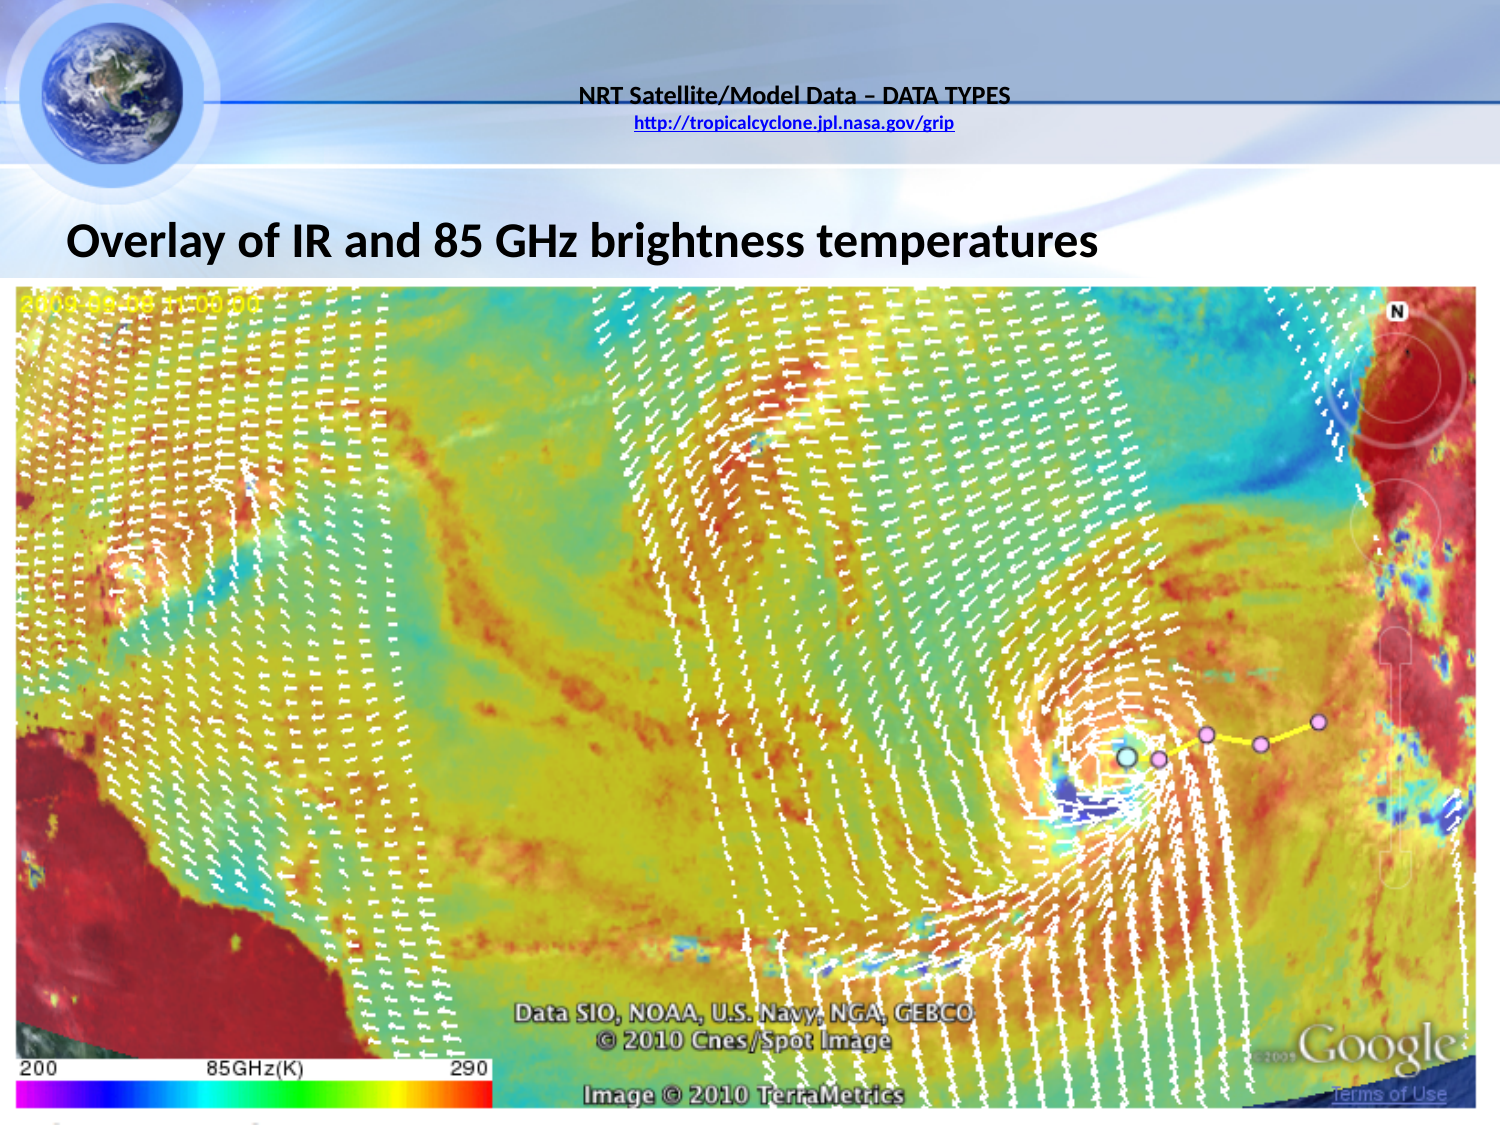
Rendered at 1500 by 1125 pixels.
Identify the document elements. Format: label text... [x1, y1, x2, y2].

title NRT Satellite/Model Data – DATA TYPES http://tropicalcyclone.jpl.nasa.gov/grip [164, 70, 1425, 173]
picture [0, 0, 1500, 1125]
text_box Overlay of IR and 85 GHz brightness temperatures [51, 199, 1115, 275]
